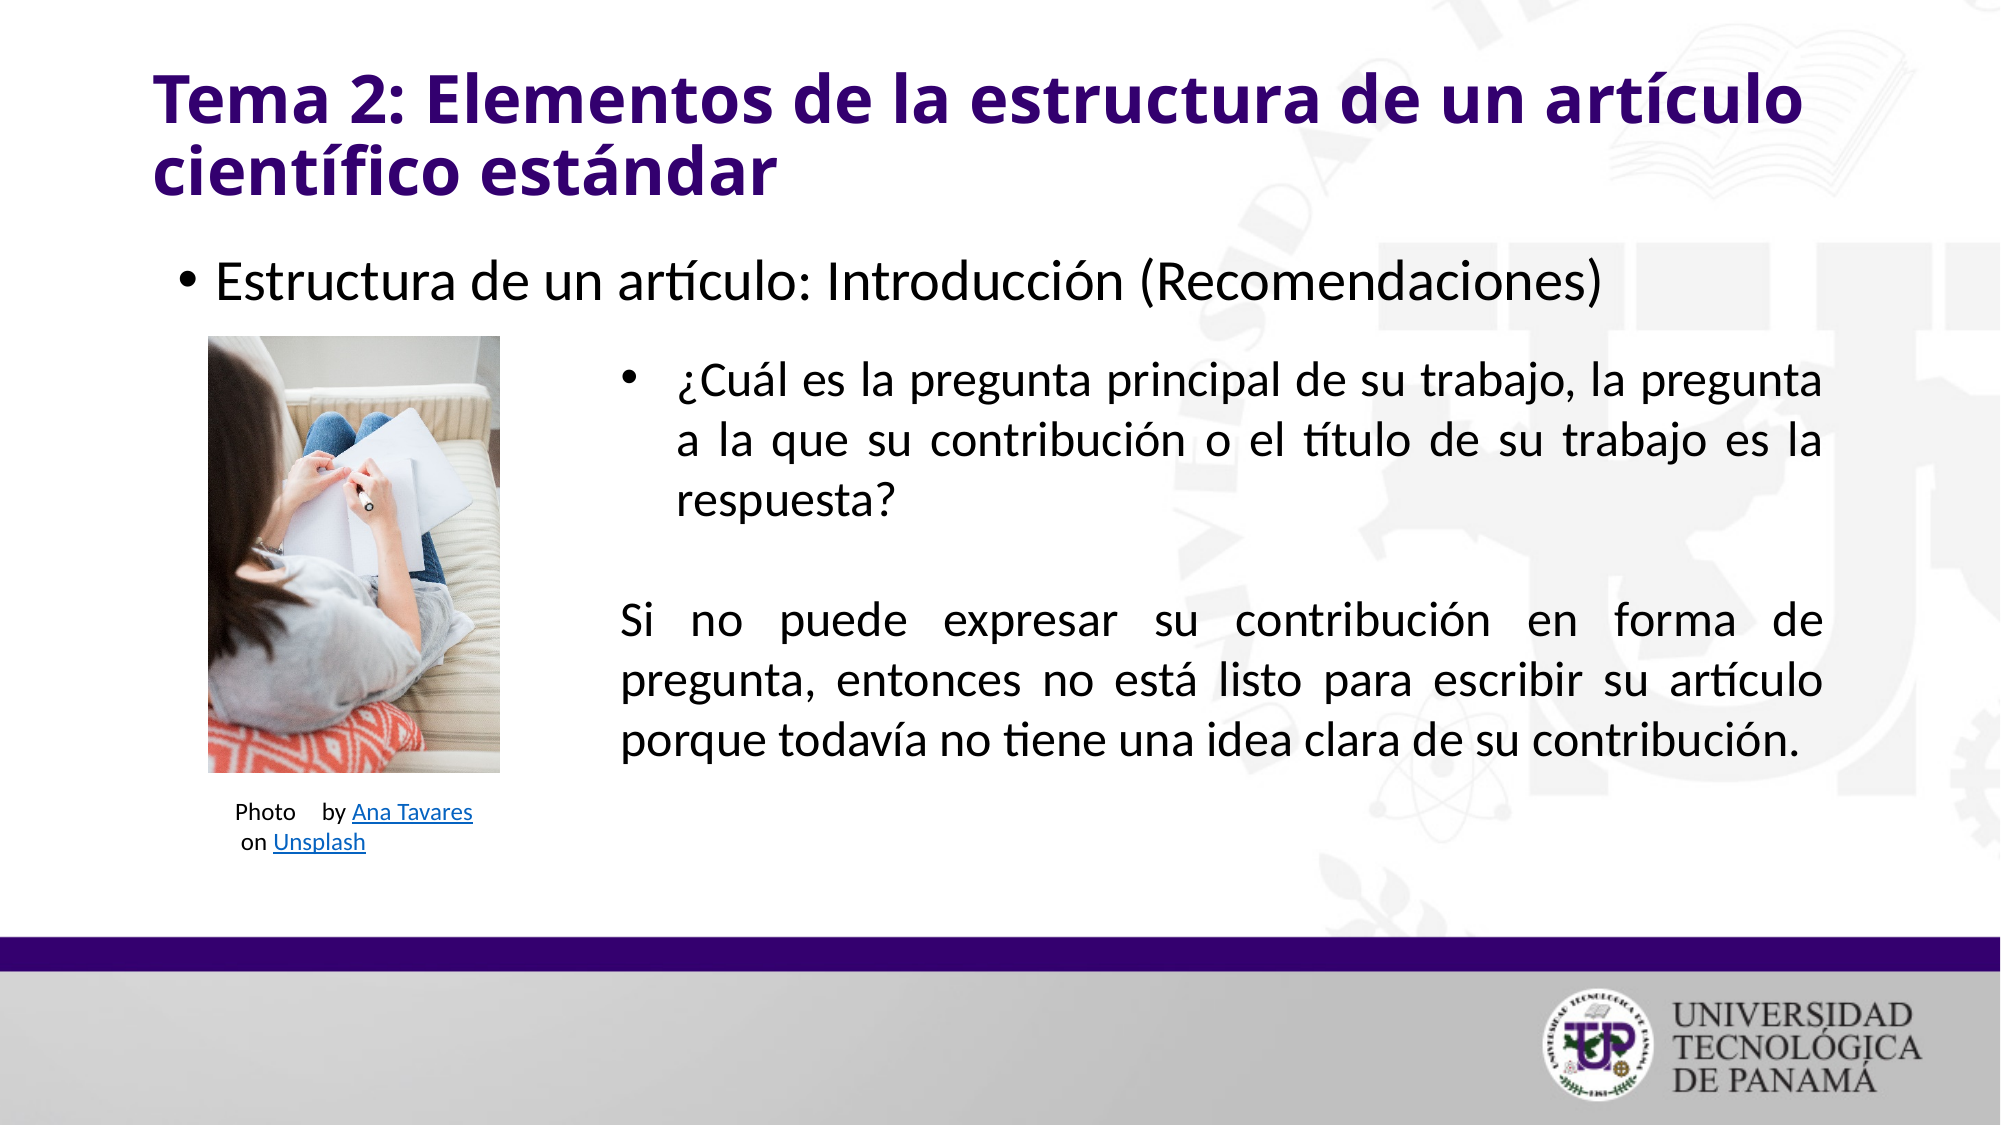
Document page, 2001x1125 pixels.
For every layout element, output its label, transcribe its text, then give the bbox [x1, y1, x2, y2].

text_box Estructura de un artículo: Introducción (Recomendaciones) [162, 242, 1888, 839]
text_box [137, 217, 1863, 814]
picture [0, 0, 2001, 1125]
title Tema 2: Elementos de la estructura de un artículo científico estándar [137, 57, 1863, 217]
text_box Photo by Ana Tavares on Unsplash [220, 788, 488, 863]
